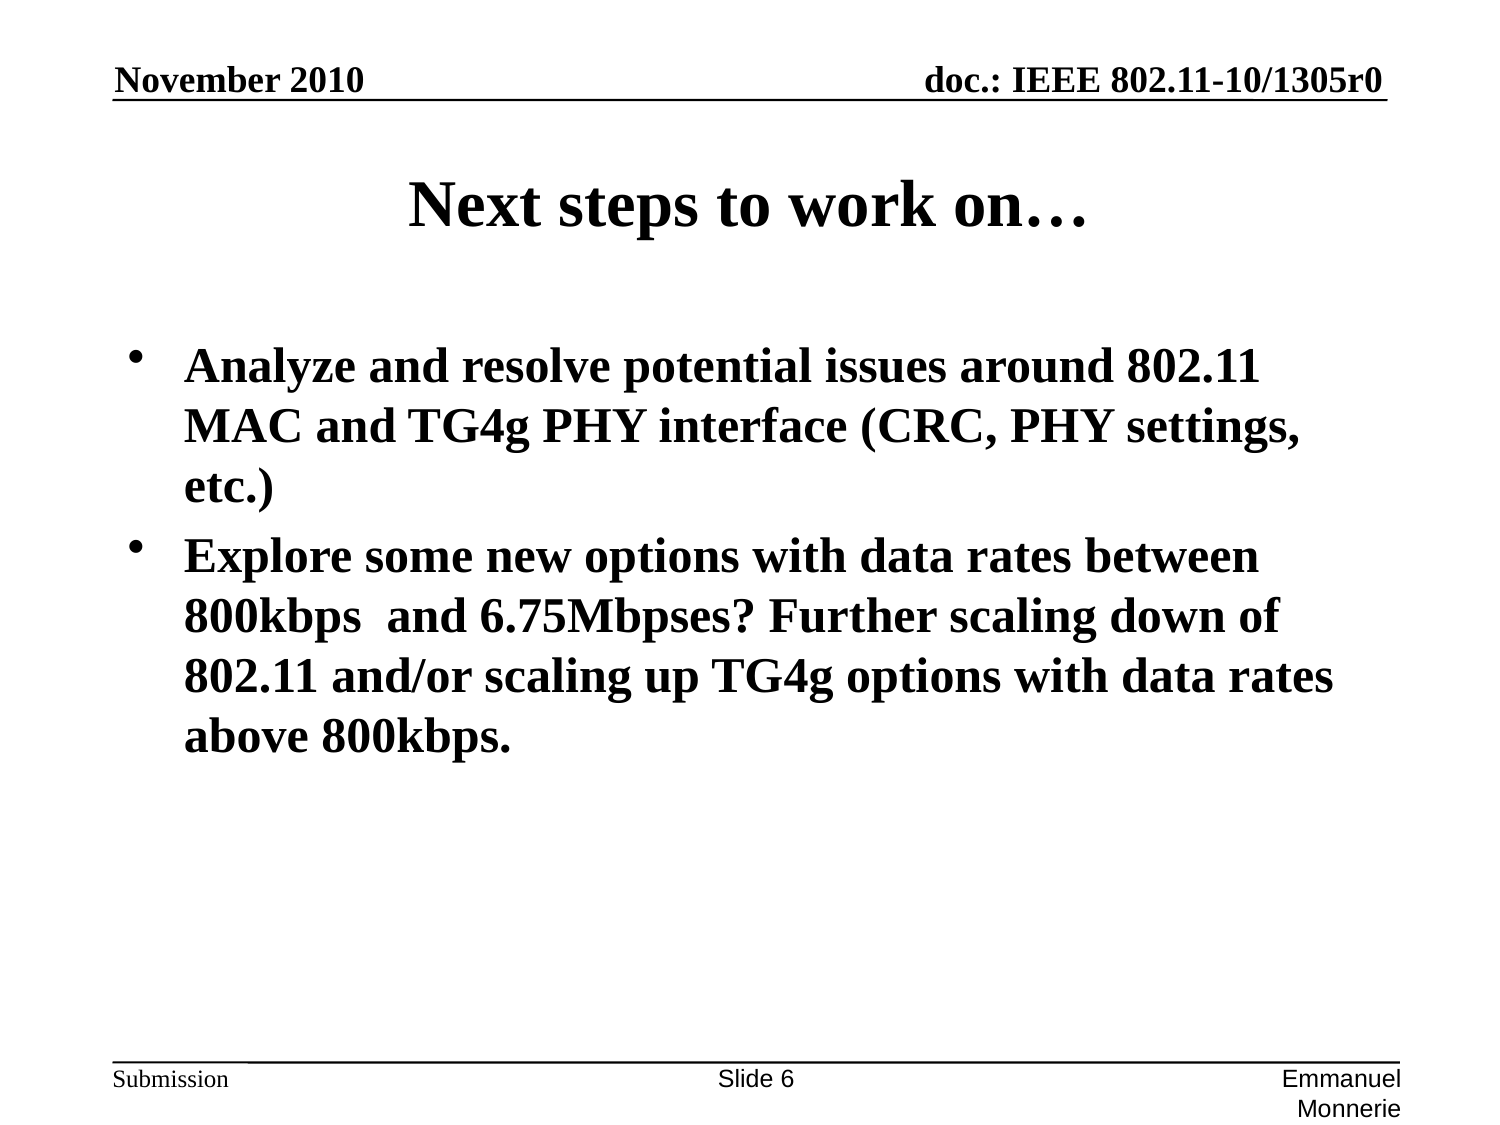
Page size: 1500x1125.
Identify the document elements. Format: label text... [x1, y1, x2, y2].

title Next steps to work on… [112, 112, 1388, 288]
footer Emmanuel Monnerie (Landis+Gyr), John Buffington (Itron) [1185, 1061, 1402, 1093]
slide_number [114, 54, 368, 101]
list Analyze and resolve potential issues around 802.11 MAC and TG4g PHY interface (CRC, PHY settings, etc.) Explore some new options with data rates between 800kbps and 6.75Mbpses? Further scaling down of 802.11 and/or scaling up TG4g options with data rates above 800kbps. [112, 324, 1388, 1001]
slide_number Slide 6 [712, 1061, 800, 1093]
